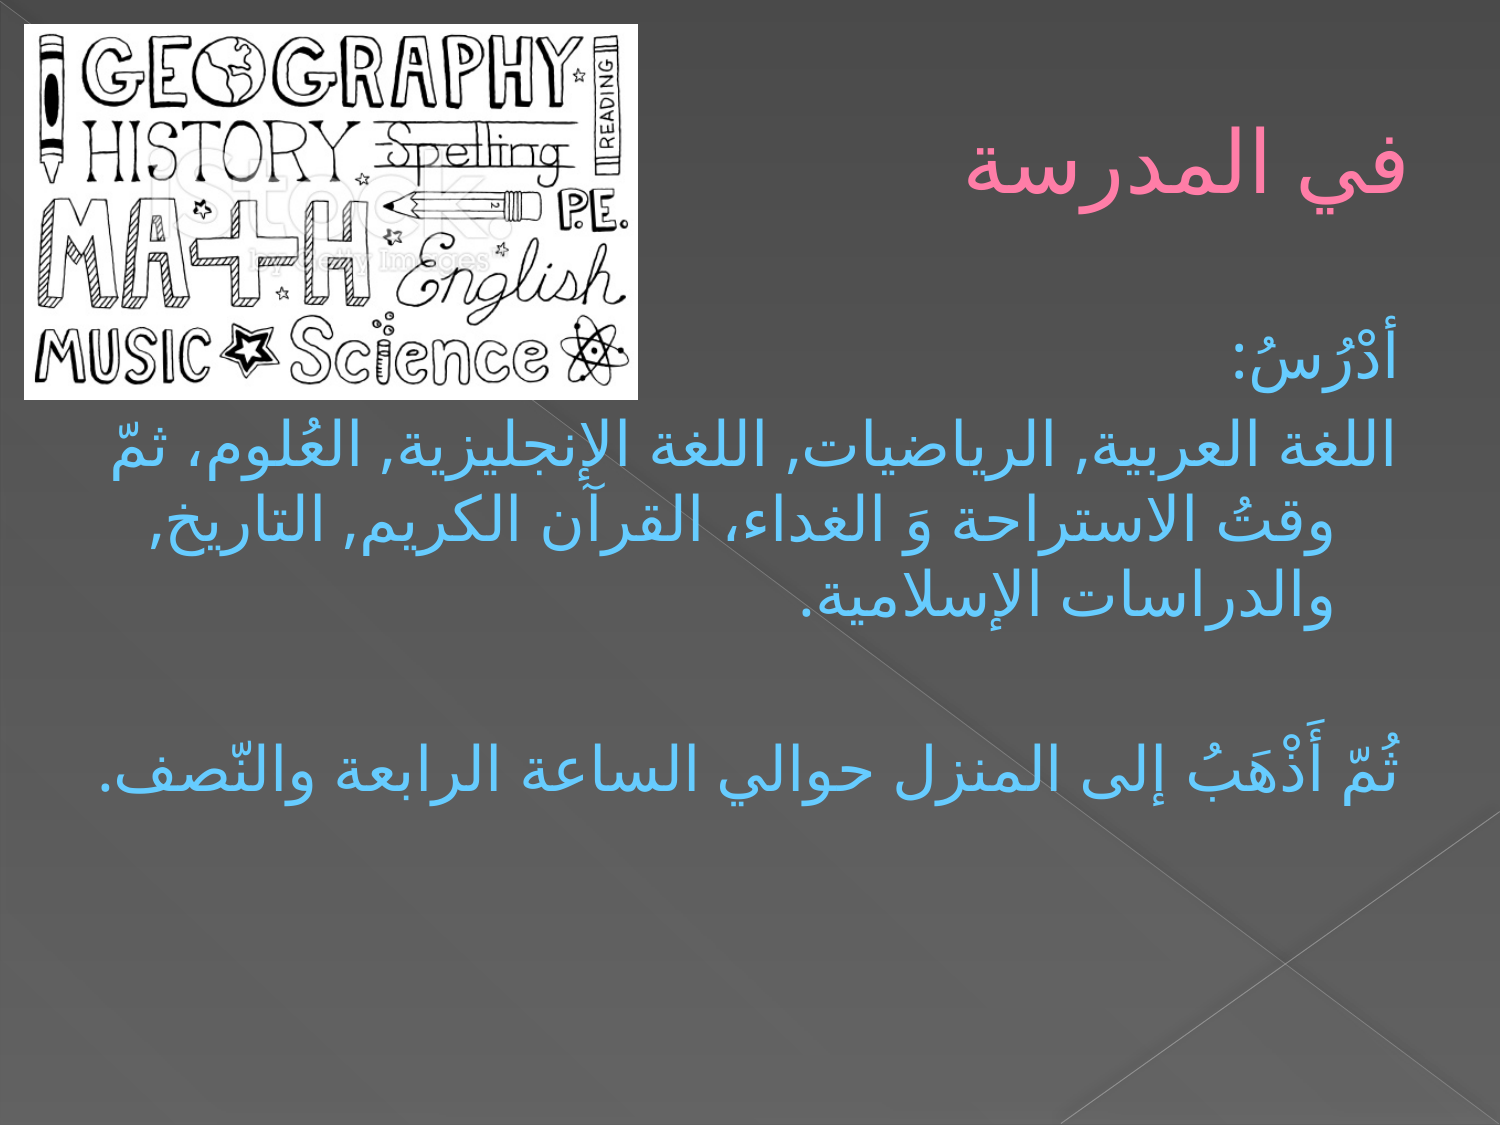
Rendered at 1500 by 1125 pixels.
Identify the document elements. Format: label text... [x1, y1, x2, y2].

picture [24, 24, 638, 401]
title في المدرسة [641, 43, 1425, 274]
list أدْرُسُ: اللغة العربية, الرياضیات, اللغة الإنجليزية, العُلوم، ثمّ وقتُ الاستراحة وَ الغداء، القرآن الكريم, التاريخ, والدراسات الإسلامية. ثُمّ أَذْهَبُ إلى المنزل حوالي الساعة الرابعة والنّصف. [75, 308, 1425, 1059]
